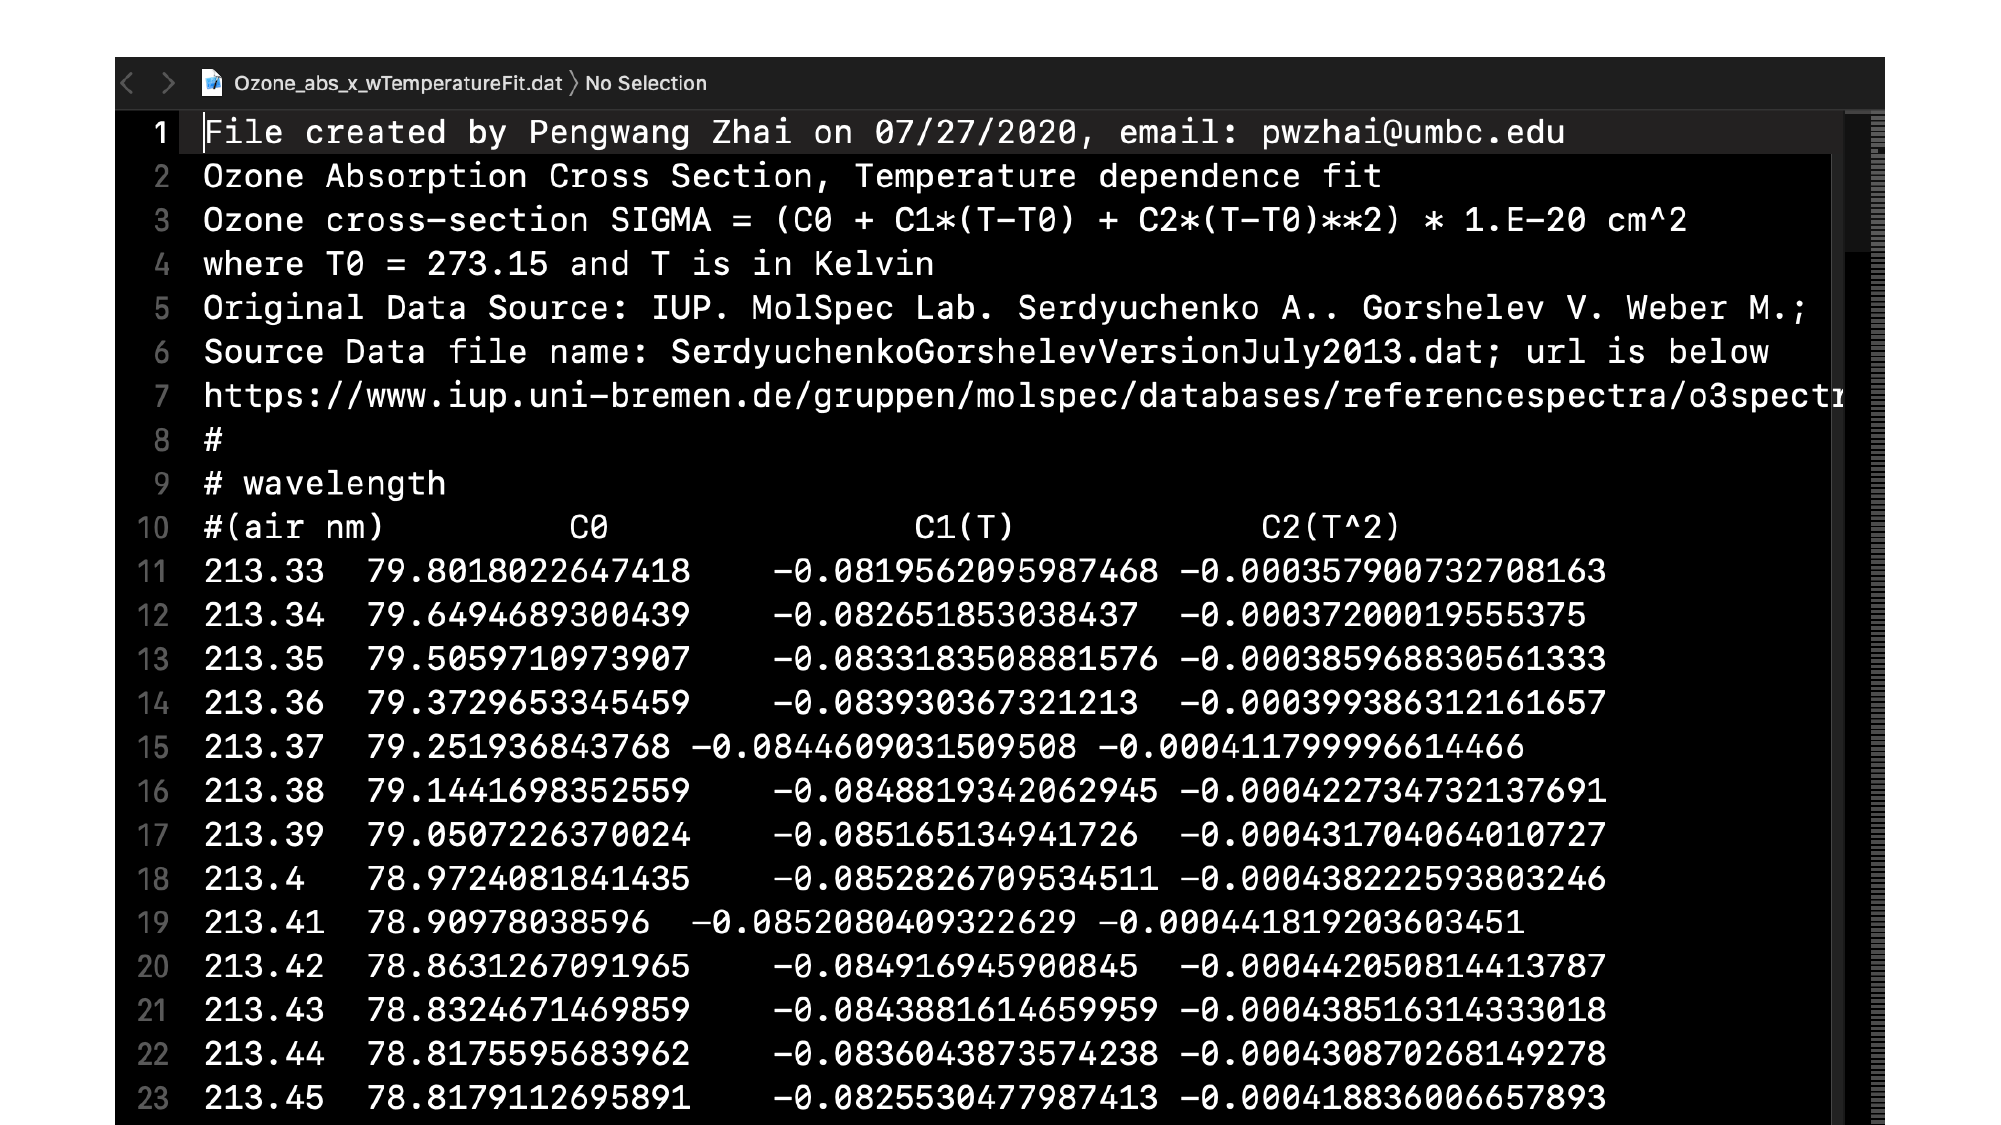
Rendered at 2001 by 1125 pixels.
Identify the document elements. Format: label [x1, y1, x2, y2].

picture [114, 57, 1885, 1125]
